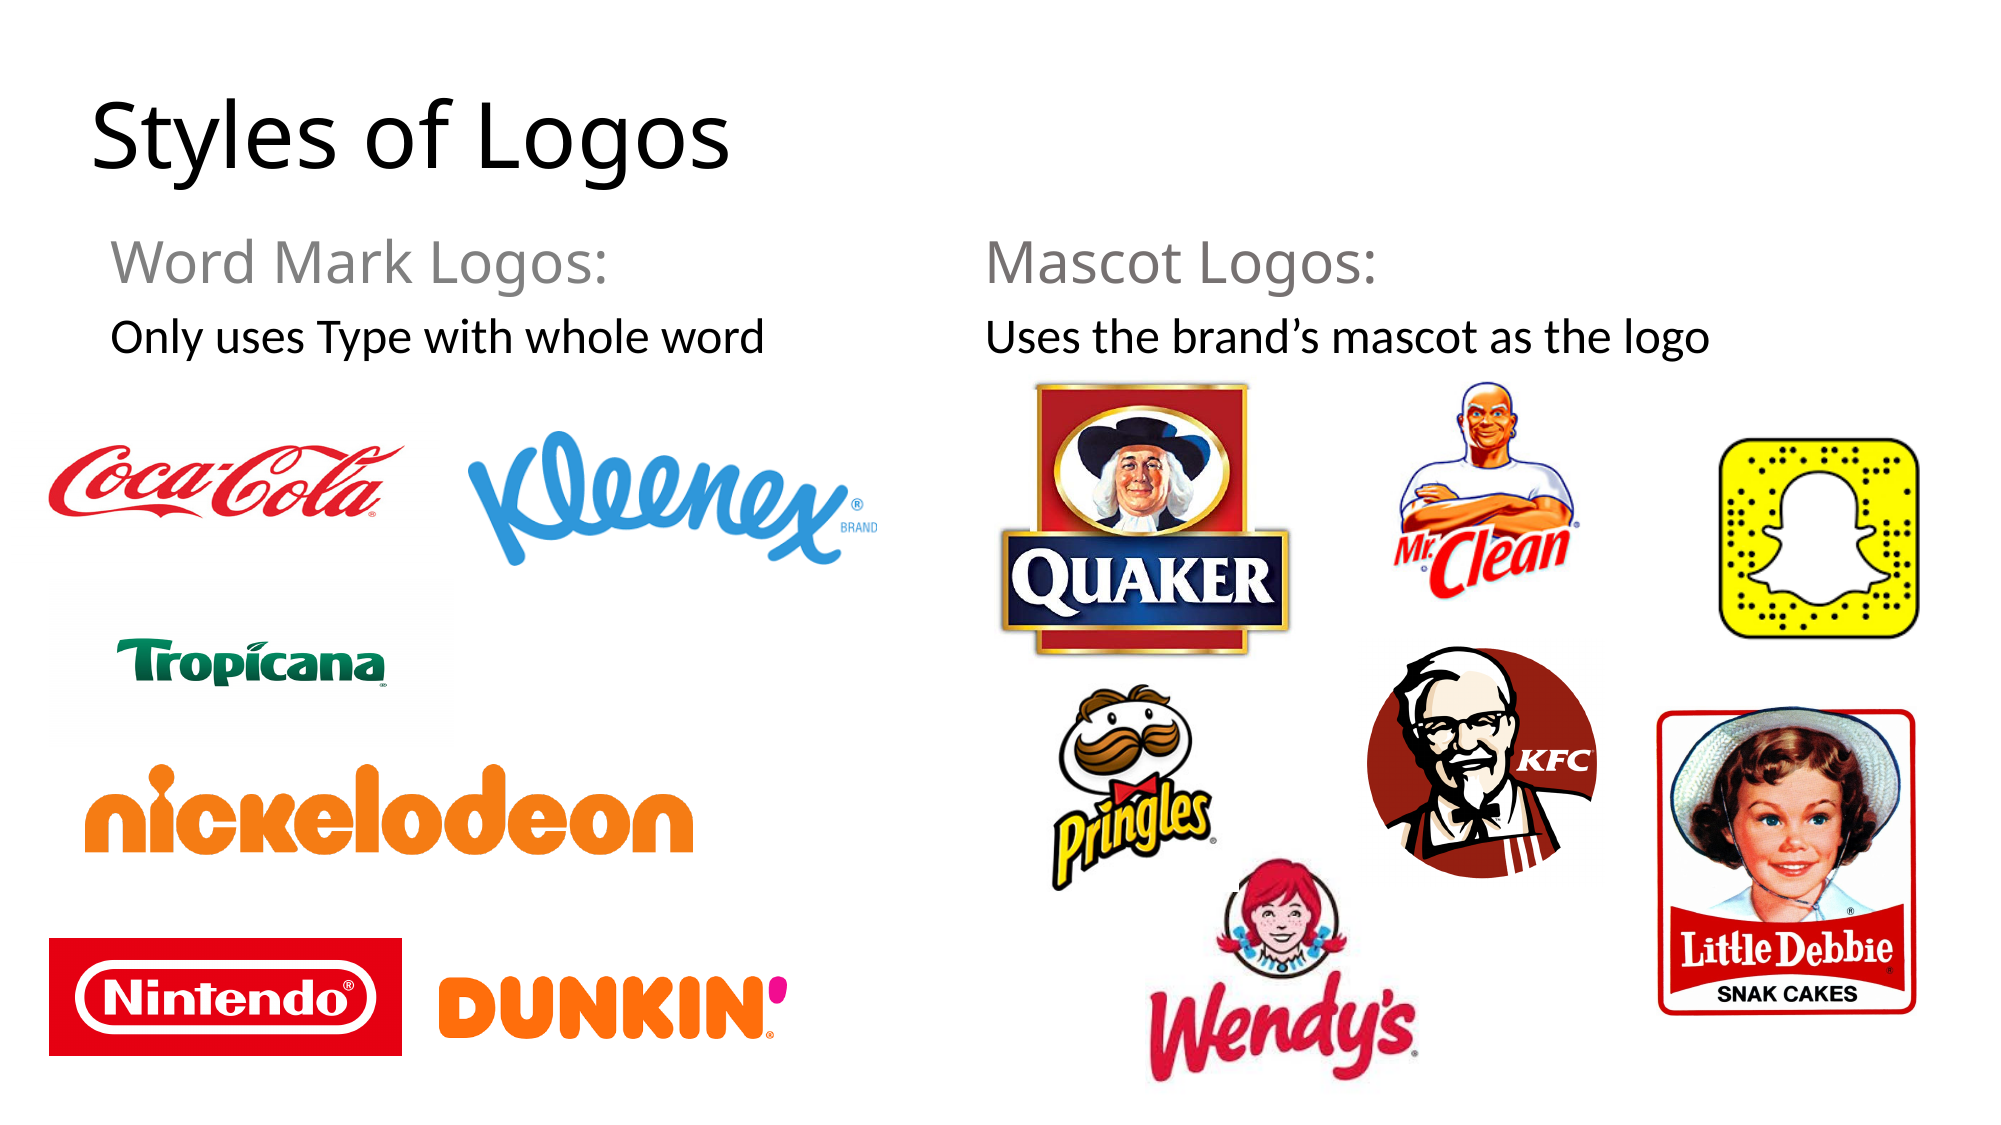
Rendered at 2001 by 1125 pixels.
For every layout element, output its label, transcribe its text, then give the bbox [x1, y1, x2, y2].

picture [11, 405, 440, 563]
picture [1656, 706, 1917, 1017]
picture [85, 764, 693, 855]
picture [439, 976, 787, 1039]
picture [49, 938, 402, 1056]
picture [986, 373, 1605, 1114]
picture [468, 431, 877, 566]
list Only uses Type with whole word [95, 303, 942, 908]
title Styles of Logos [75, 0, 1863, 278]
list Mascot Logos: [970, 168, 1821, 303]
text_box [628, 972, 817, 1109]
picture [1706, 402, 1935, 678]
list Word Mark Logos: [95, 168, 942, 303]
list Uses the brand’s mascot as the logo [970, 303, 1821, 908]
picture [49, 578, 454, 747]
picture [1361, 372, 1610, 622]
